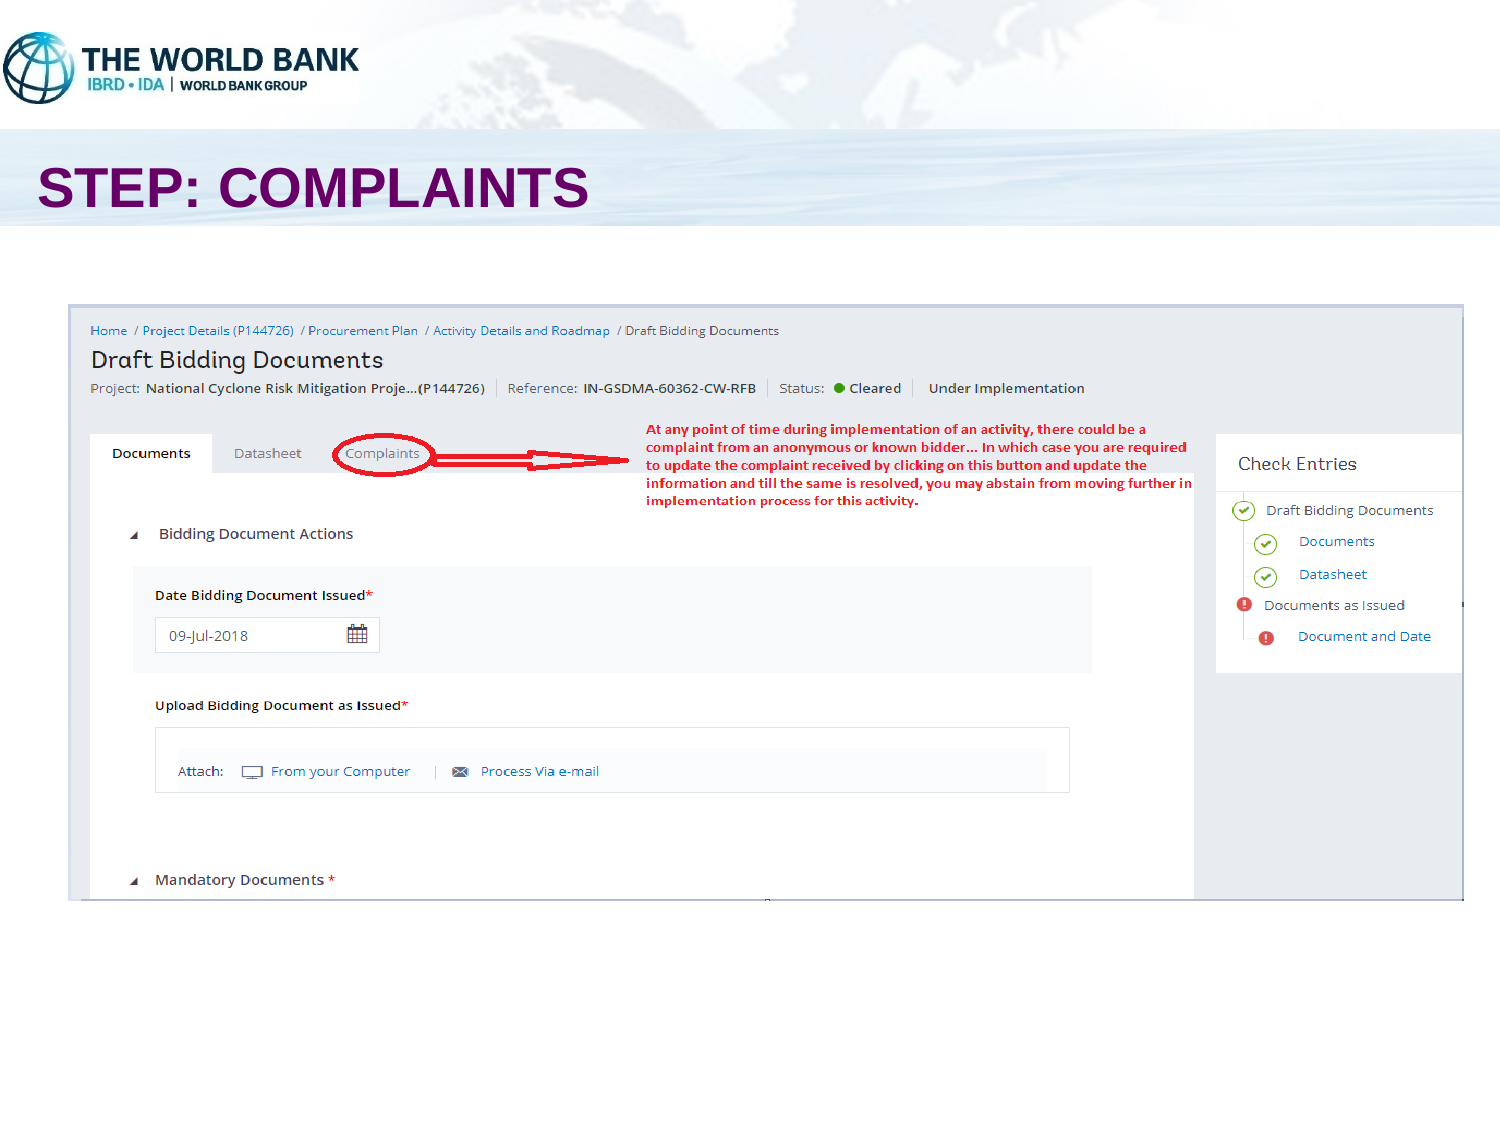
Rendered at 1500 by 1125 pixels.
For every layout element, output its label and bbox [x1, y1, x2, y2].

picture [0, 129, 1500, 226]
text_box [3, 0, 1500, 128]
list [68, 304, 1465, 901]
